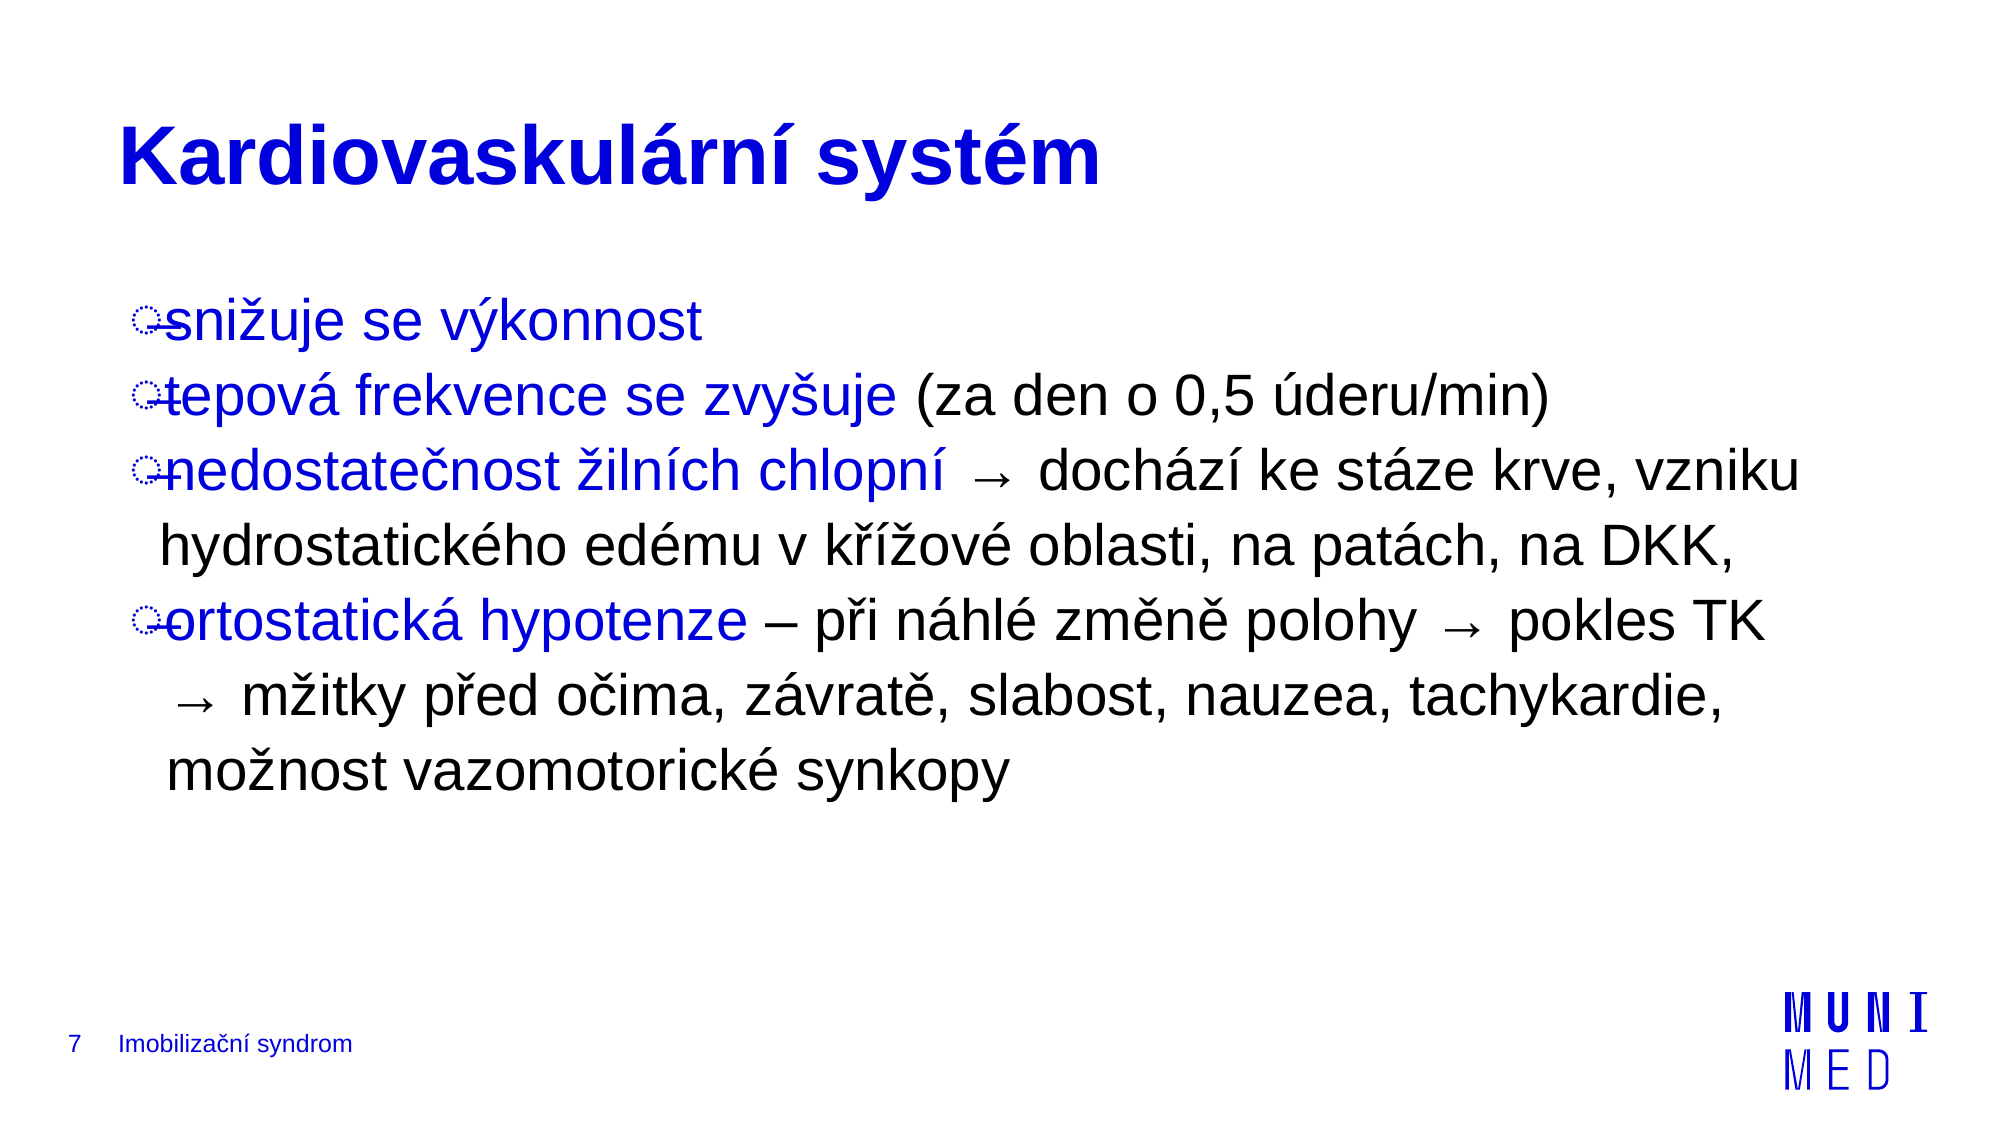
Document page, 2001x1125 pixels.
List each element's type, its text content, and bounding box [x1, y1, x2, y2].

slide_number 7 [67, 1021, 110, 1063]
list snižuje se výkonnost tepová frekvence se zvyšuje (za den o 0,5 úderu/min) nedostatečnost žilních chlopní → dochází ke stáze krve, vzniku hydrostatického edému v křížové oblasti, na patách, na DKK, ortostatická hypotenze – při náhlé změně polohy → pokles TK → mžitky před očima, závratě, slabost, nauzea, tachykardie, možnost vazomotorické synkopy [118, 277, 1883, 957]
title Kardiovaskulární systém [118, 118, 1883, 193]
footer Imobilizační syndrom [118, 1021, 1418, 1063]
